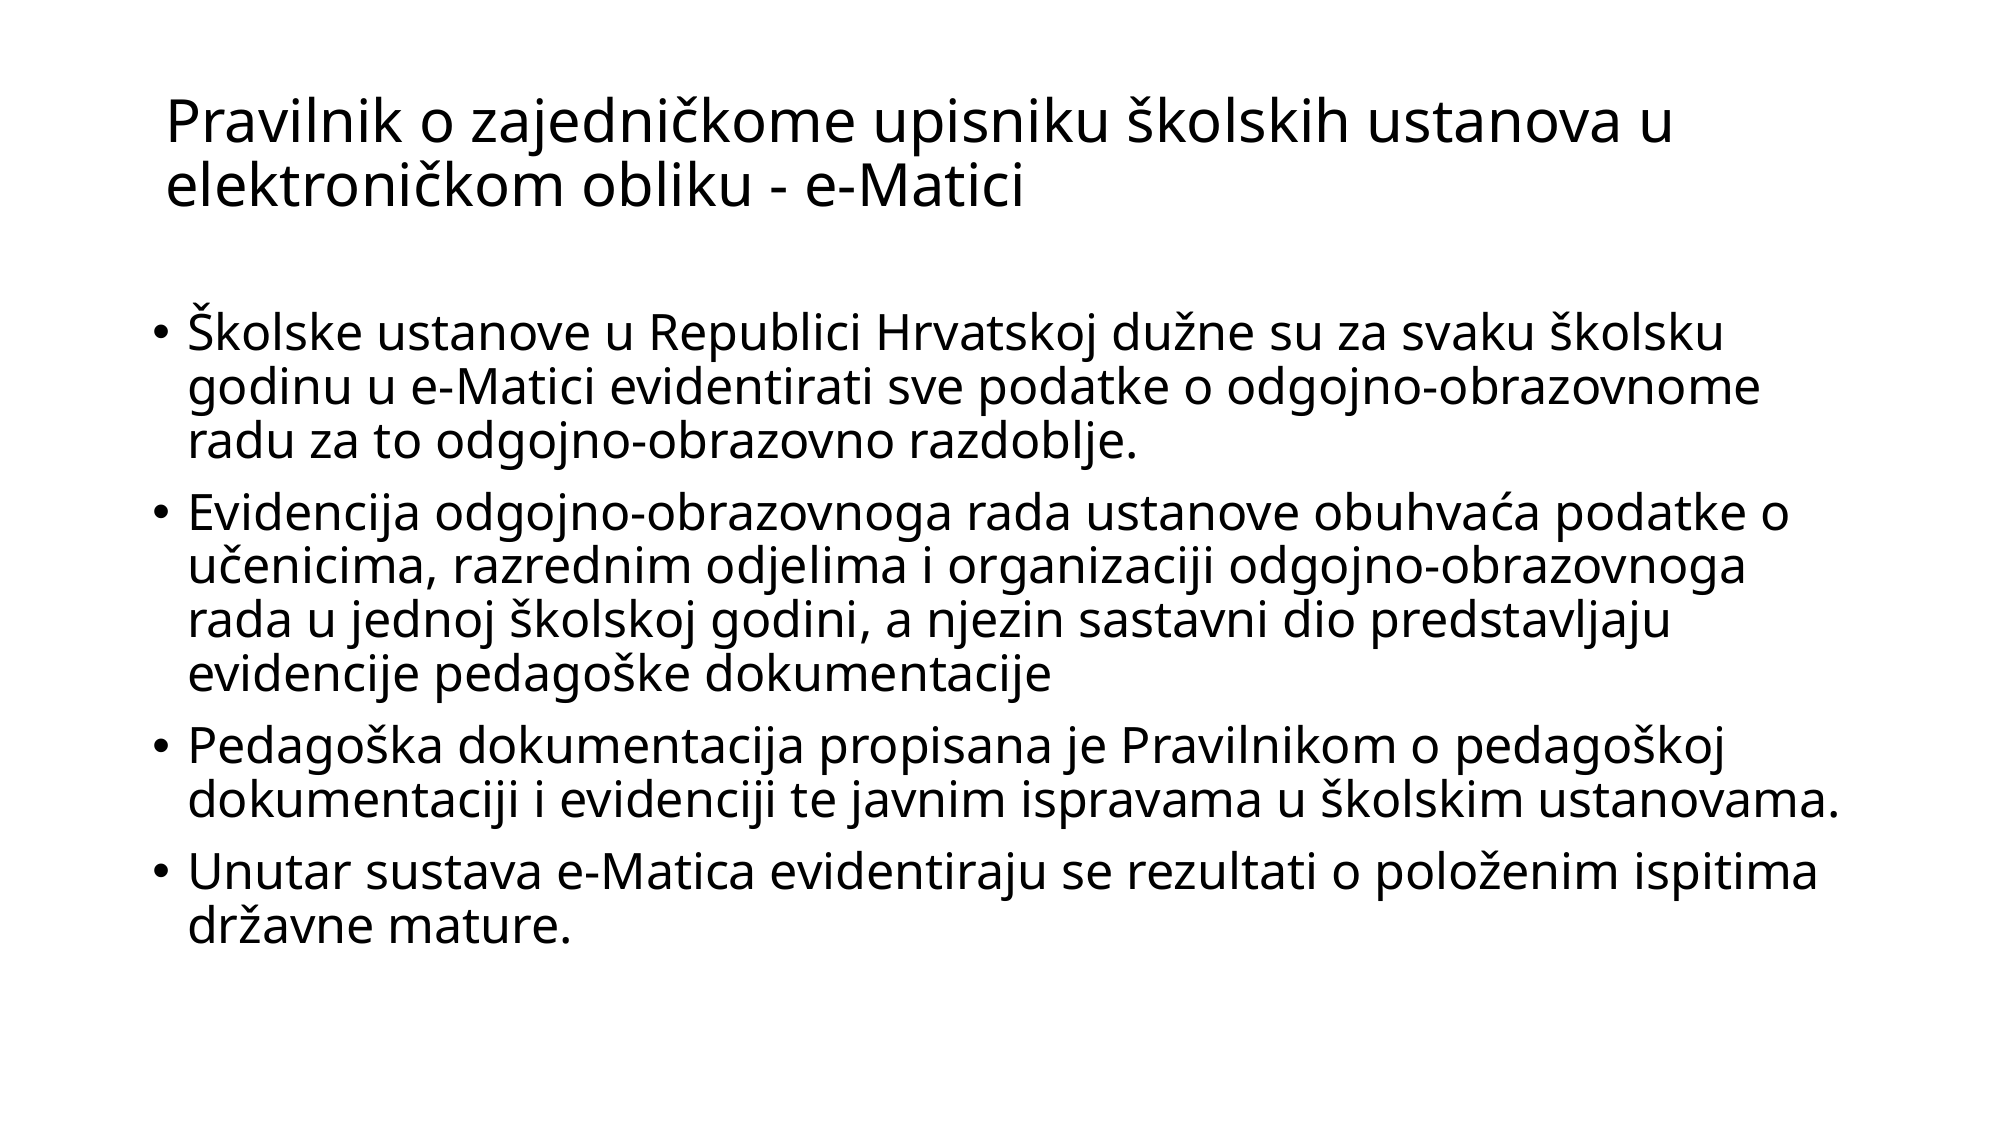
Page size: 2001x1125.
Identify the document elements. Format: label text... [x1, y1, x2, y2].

title Pravilnik o zajedničkome upisniku školskih ustanova u elektroničkom obliku - e-Matici [150, 82, 1876, 300]
list Školske ustanove u Republici Hrvatskoj dužne su za svaku školsku godinu u e-Matici evidentirati sve podatke o odgojno-obrazovnome radu za to odgojno-obrazovno razdoblje. Evidencija odgojno-obrazovnoga rada ustanove obuhvaća podatke o učenicima, razrednim odjelima i organizaciji odgojno-obrazovnoga rada u jednoj školskoj godini, a njezin sastavni dio predstavljaju evidencije pedagoške dokumentacije Pedagoška dokumentacija propisana je Pravilnikom o pedagoškoj dokumentaciji i evidenciji te javnim ispravama u školskim ustanovama. Unutar sustava e-Matica evidentiraju se rezultati o položenim ispitima državne mature. [137, 299, 1863, 1014]
